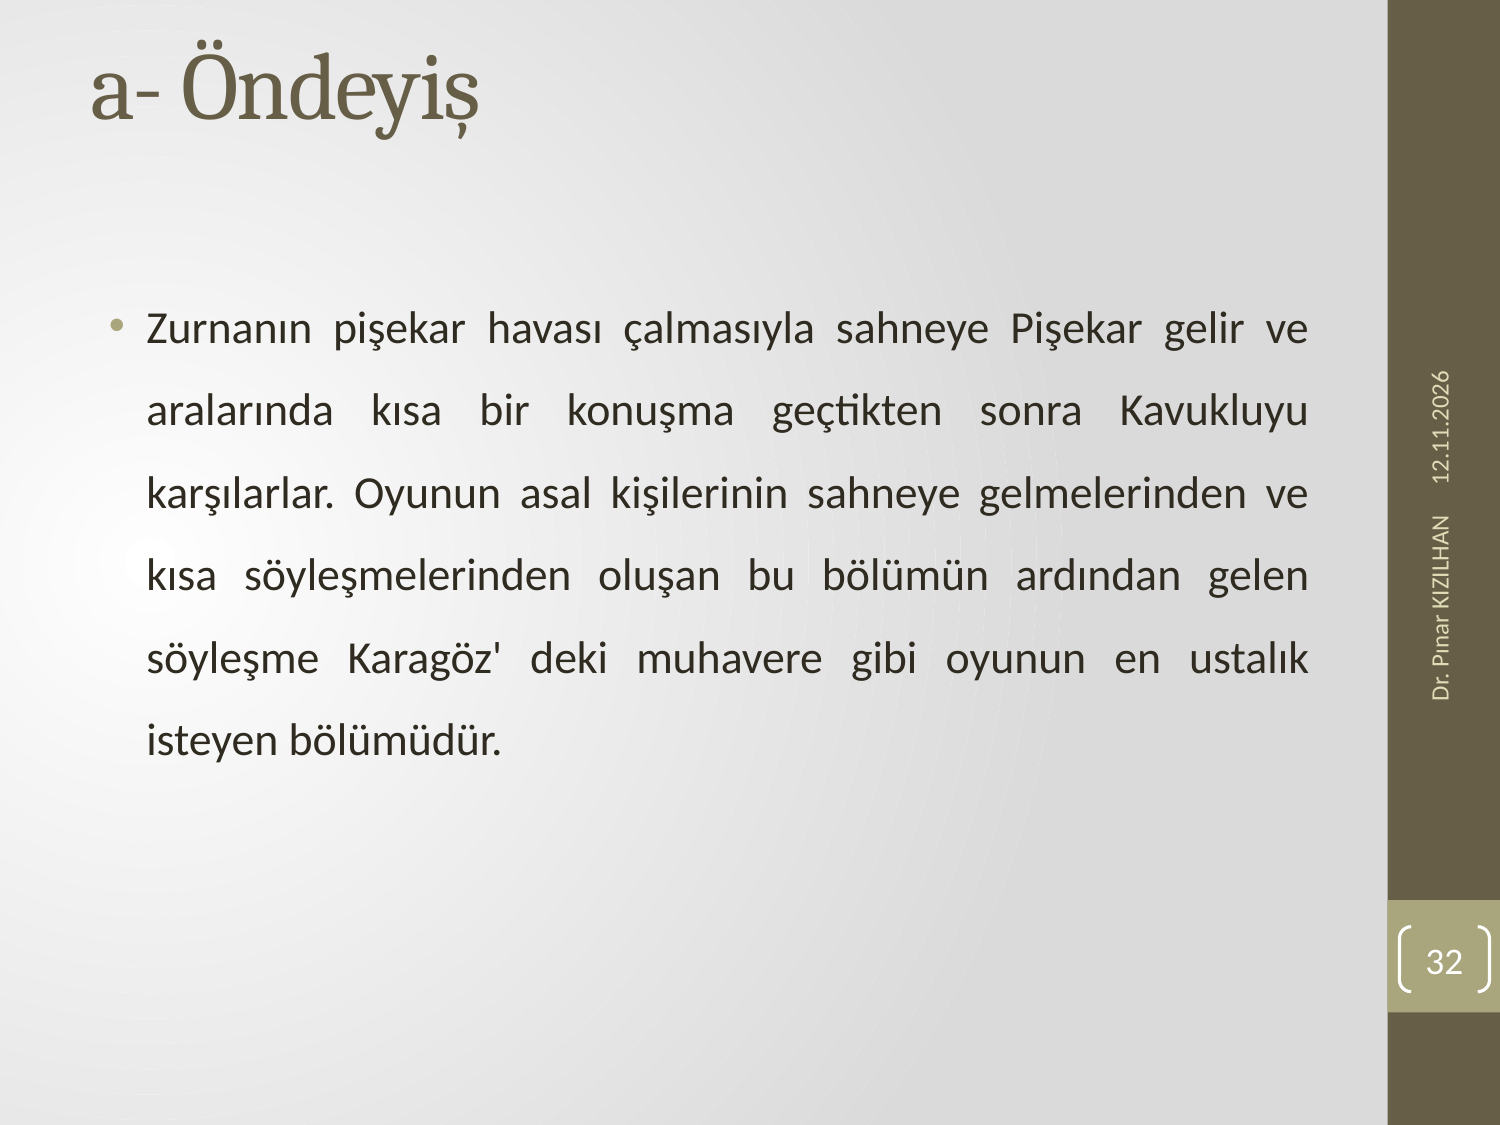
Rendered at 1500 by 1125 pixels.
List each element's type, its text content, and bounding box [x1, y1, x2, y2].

list Zurnanın pişekar havası çalmasıyla sahneye Pişekar gelir ve aralarında kısa bir konuşma geçtikten sonra Kavukluyu karşılarlar. Oyunun asal kişilerinin sahneye gelmelerinden ve kısa söyleşmelerinden oluşan bu bölümün ardından gelen söyleşme Karagöz' deki muhavere gibi oyunun en ustalık isteyen bölümüdür. [75, 262, 1325, 1050]
slide_number 32 [1397, 925, 1492, 994]
footer Dr. Pınar KIZILHAN [1408, 500, 1469, 889]
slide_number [1408, 100, 1469, 500]
title a- Öndeyiş [75, 45, 1325, 233]
